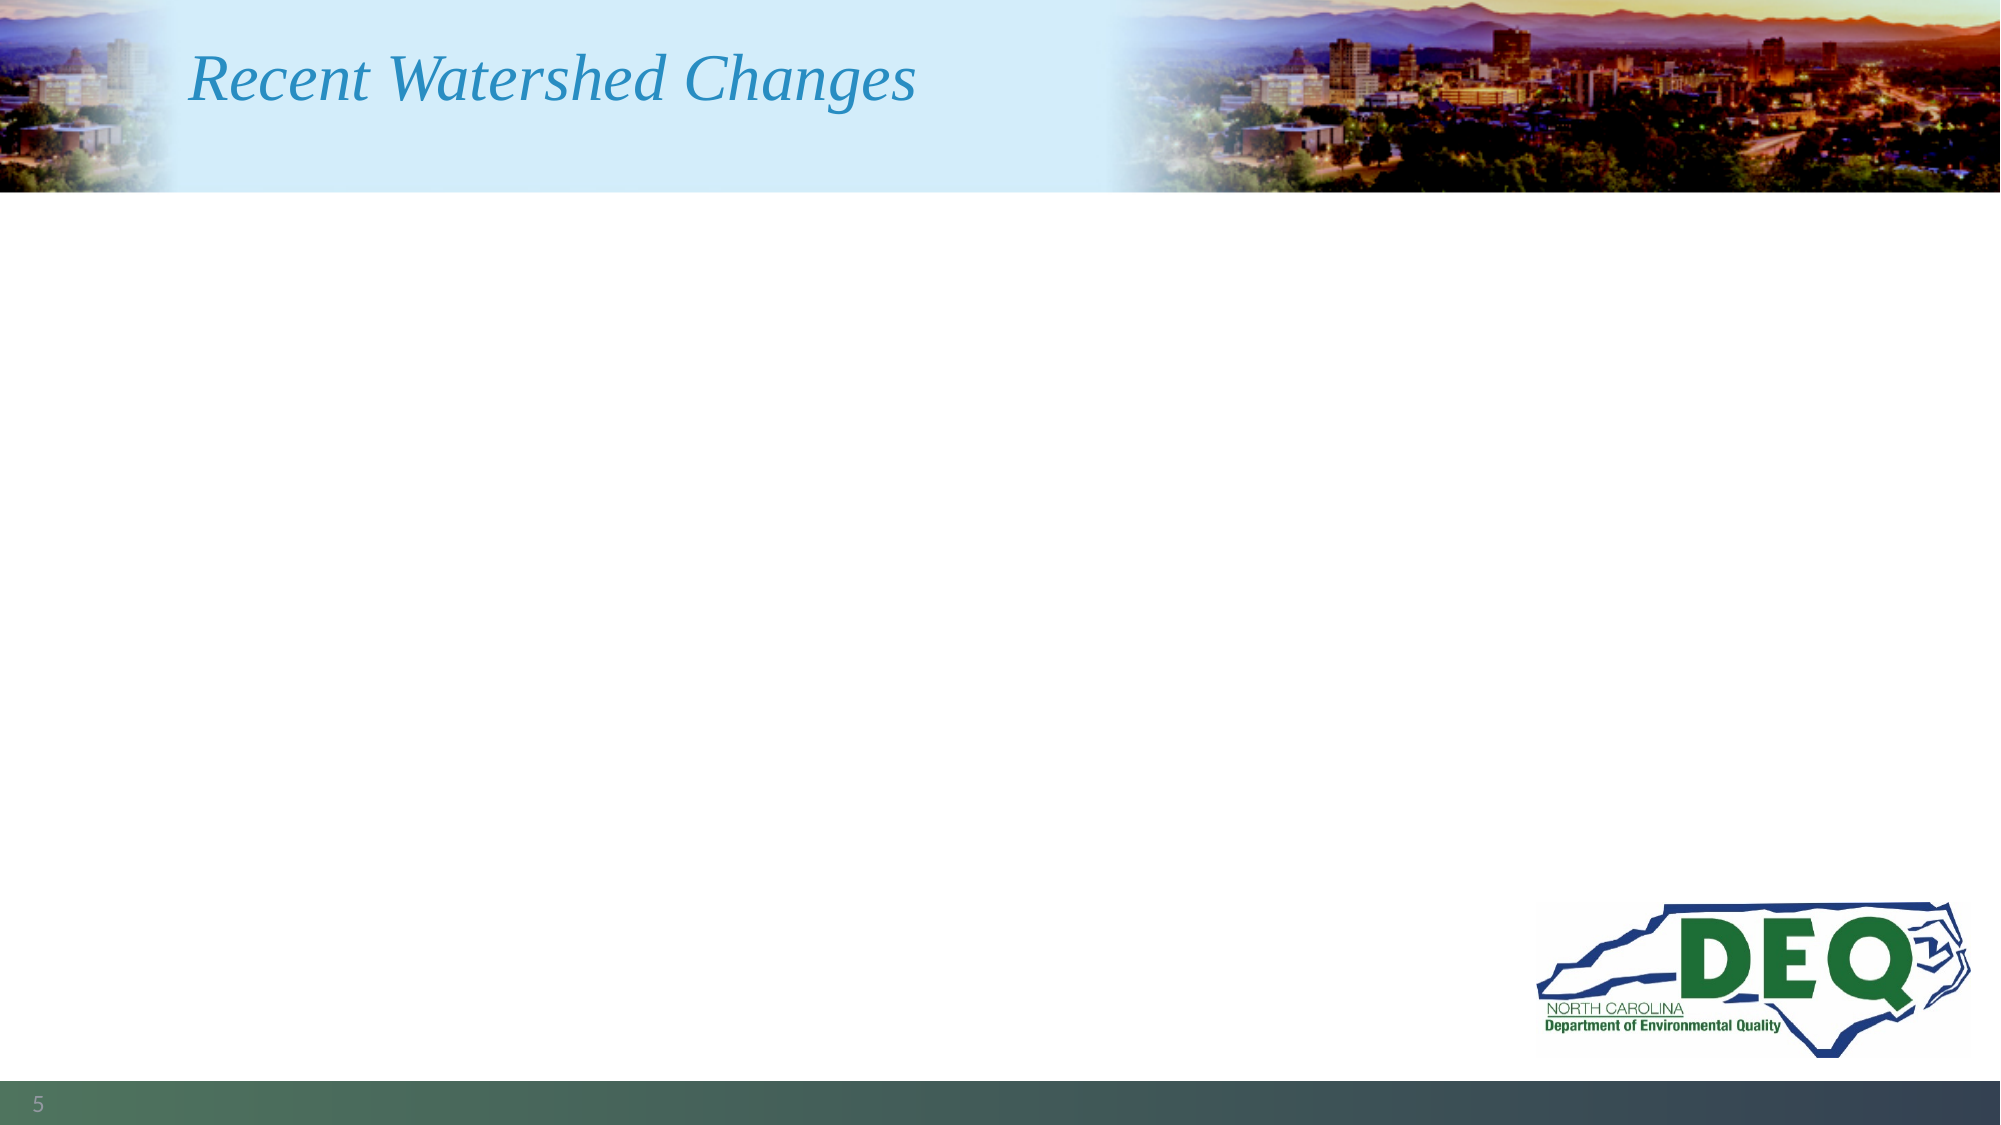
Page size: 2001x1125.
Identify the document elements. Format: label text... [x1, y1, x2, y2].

picture [1536, 902, 1971, 1058]
slide_number 5 [17, 1091, 468, 1114]
picture [0, 0, 2000, 219]
title Recent Watershed Changes [173, 33, 1163, 126]
